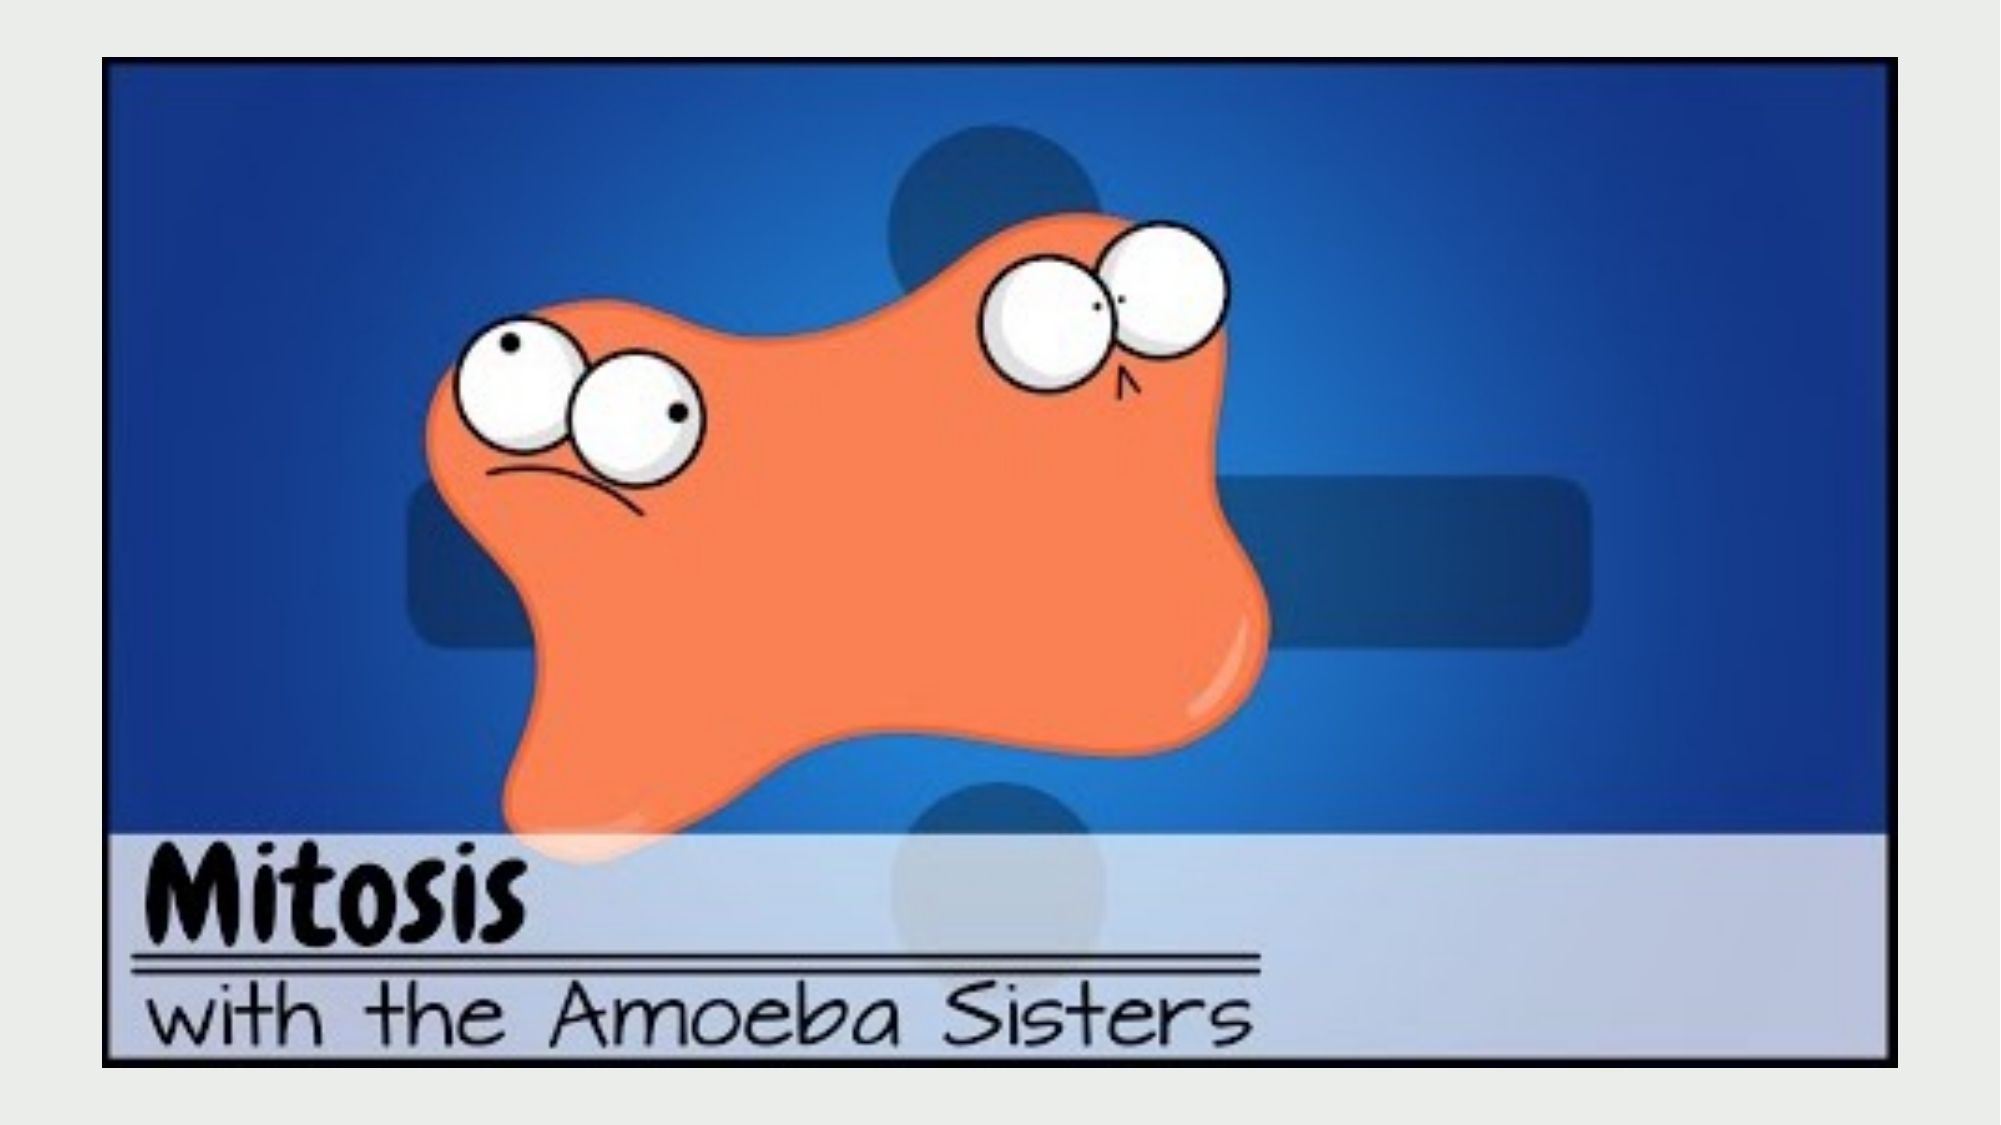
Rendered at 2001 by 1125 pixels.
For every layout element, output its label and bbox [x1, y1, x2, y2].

text_box [101, 56, 1899, 1069]
